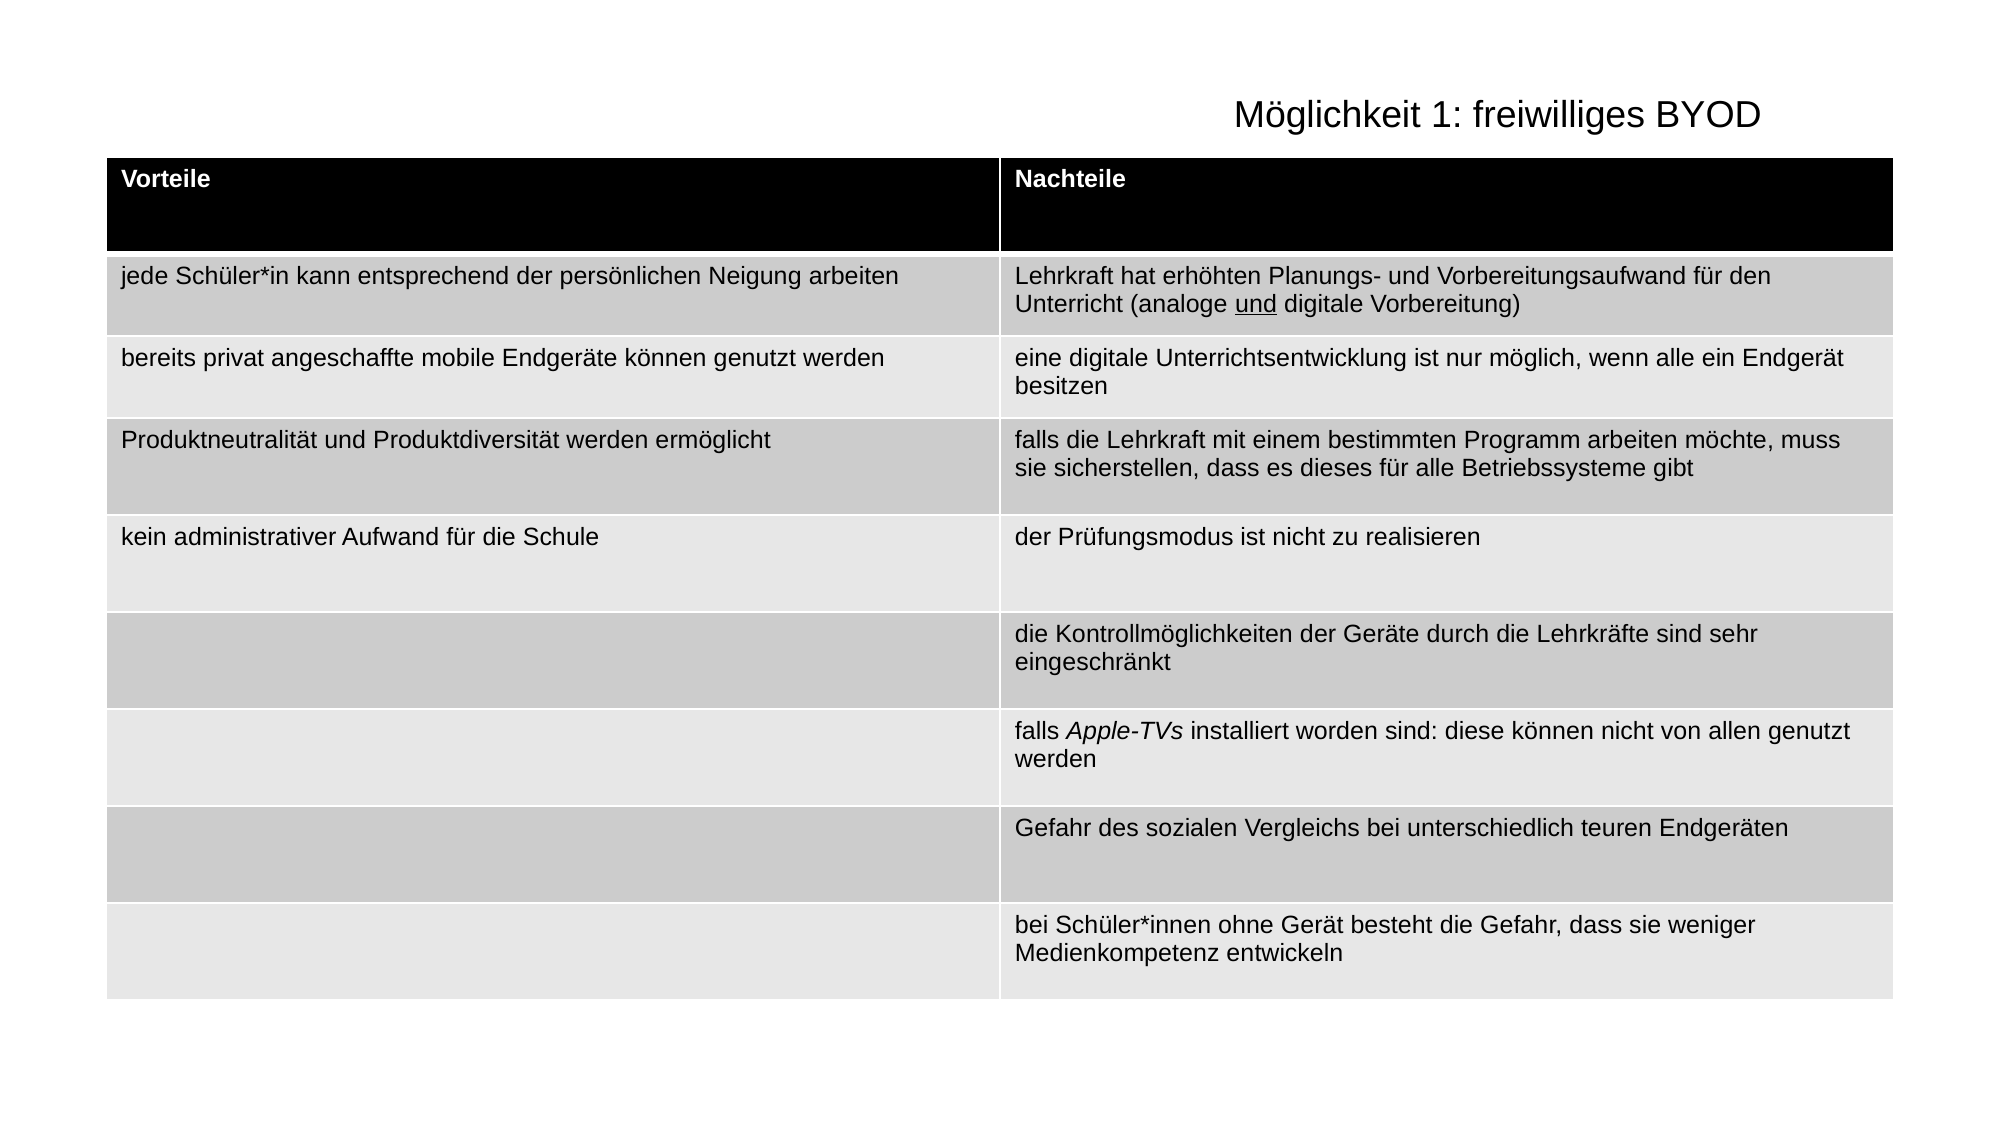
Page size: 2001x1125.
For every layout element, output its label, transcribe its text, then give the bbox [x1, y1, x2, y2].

table_cell [107, 613, 999, 708]
table_header Vorteile [107, 158, 999, 251]
table_cell die Kontrollmöglichkeiten der Geräte durch die Lehrkräfte sind sehr eingeschränkt [1001, 613, 1893, 708]
table_cell eine digitale Unterrichtsentwicklung ist nur möglich, wenn alle ein Endgerät besitzen [1001, 337, 1893, 417]
table_cell falls die Lehrkraft mit einem bestimmten Programm arbeiten möchte, muss sie sicherstellen, dass es dieses für alle Betriebssysteme gibt [1001, 419, 1893, 514]
table_cell der Prüfungsmodus ist nicht zu realisieren [1001, 516, 1893, 611]
text_box Möglichkeit 1: freiwilliges BYOD [1218, 82, 1828, 143]
table_cell Produktneutralität und Produktdiversität werden ermöglicht [107, 419, 999, 514]
table_cell bei Schüler*innen ohne Gerät besteht die Gefahr, dass sie weniger Medienkompetenz entwickeln [1001, 904, 1893, 999]
table_header Nachteile [1001, 158, 1893, 251]
table_cell [107, 904, 999, 999]
table_cell [107, 710, 999, 805]
table_cell kein administrativer Aufwand für die Schule [107, 516, 999, 611]
table_cell jede Schüler*in kann entsprechend der persönlichen Neigung arbeiten [107, 257, 999, 335]
table_cell Gefahr des sozialen Vergleichs bei unterschiedlich teuren Endgeräten [1001, 807, 1893, 902]
table_cell Lehrkraft hat erhöhten Planungs- und Vorbereitungsaufwand für den Unterricht (analoge und digitale Vorbereitung) [1001, 257, 1893, 335]
table_cell bereits privat angeschaffte mobile Endgeräte können genutzt werden [107, 337, 999, 417]
table_cell [107, 807, 999, 902]
table_cell falls Apple-TVs installiert worden sind: diese können nicht von allen genutzt werden [1001, 710, 1893, 805]
